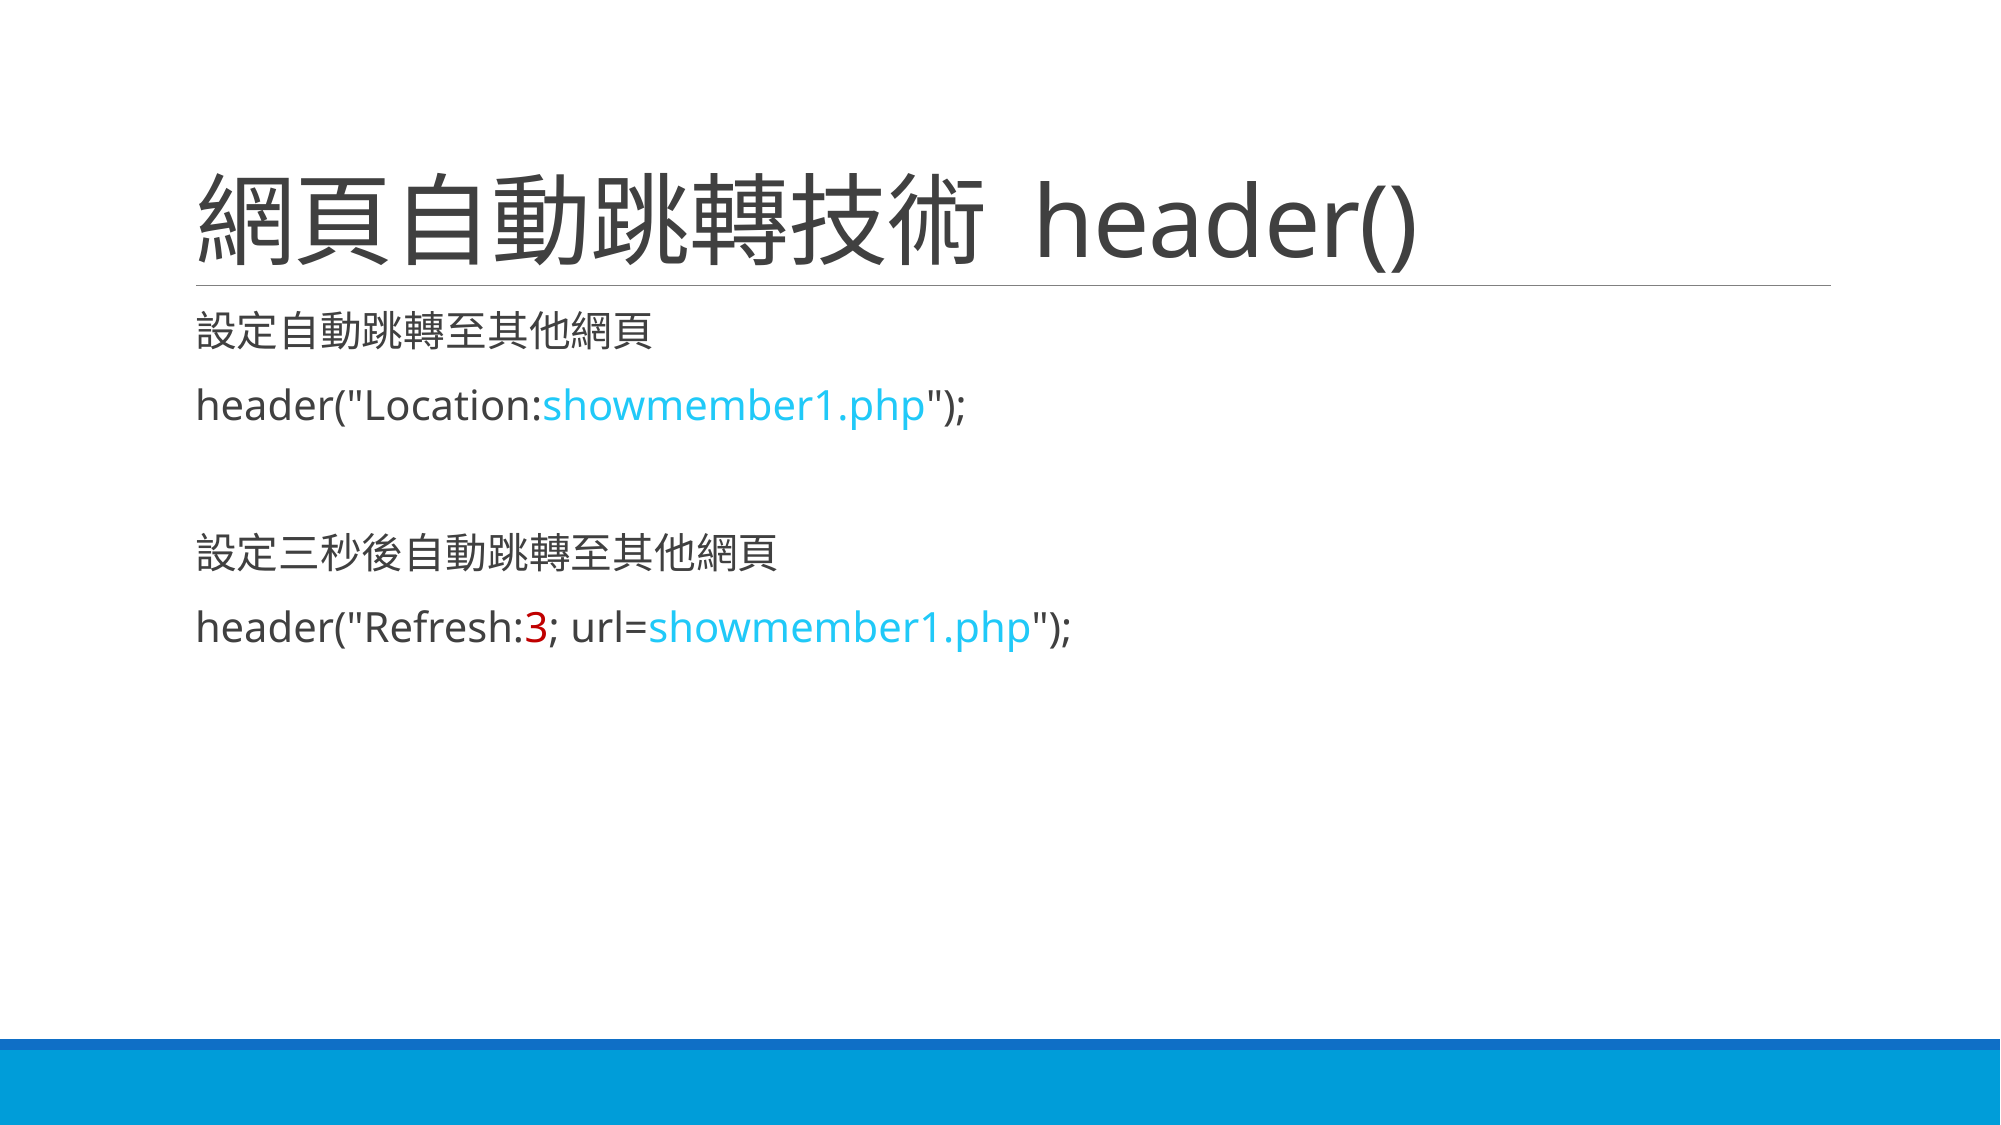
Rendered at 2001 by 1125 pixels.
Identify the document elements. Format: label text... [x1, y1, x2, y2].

list 設定自動跳轉至其他網頁 header("Location:showmember1.php"); 設定三秒後自動跳轉至其他網頁 header("Refresh:3; url=showmember1.php"); [180, 302, 1830, 963]
title 網頁自動跳轉技術 header() [180, 47, 1830, 285]
